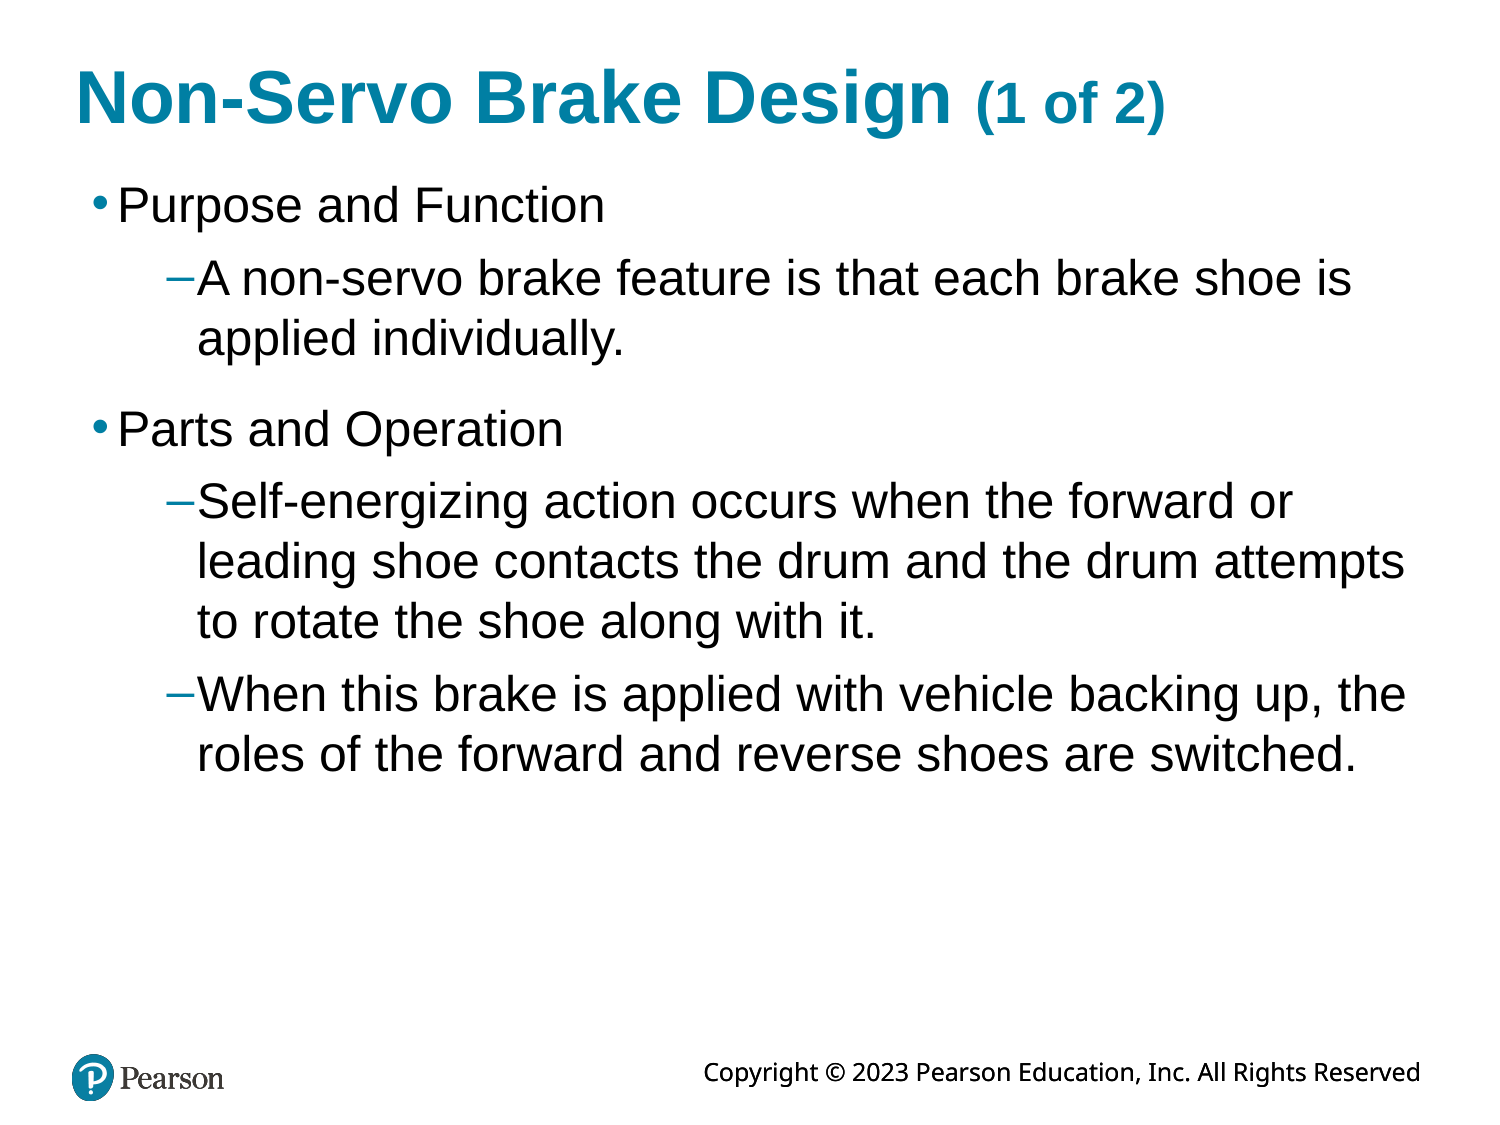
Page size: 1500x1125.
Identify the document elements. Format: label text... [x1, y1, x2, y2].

picture [98, 1054, 224, 1101]
picture [72, 1088, 83, 1101]
title Non-Servo Brake Design (1 of 2) [75, 40, 1425, 165]
list Purpose and Function A non-servo brake feature is that each brake shoe is applied individually. Parts and Operation Self-energizing action occurs when the forward or leading shoe contacts the drum and the drum attempts to rotate the shoe along with it. When this brake is applied with vehicle backing up, the roles of the forward and reverse shoes are switched. [75, 165, 1425, 818]
picture [72, 1054, 87, 1070]
picture [80, 1063, 106, 1088]
